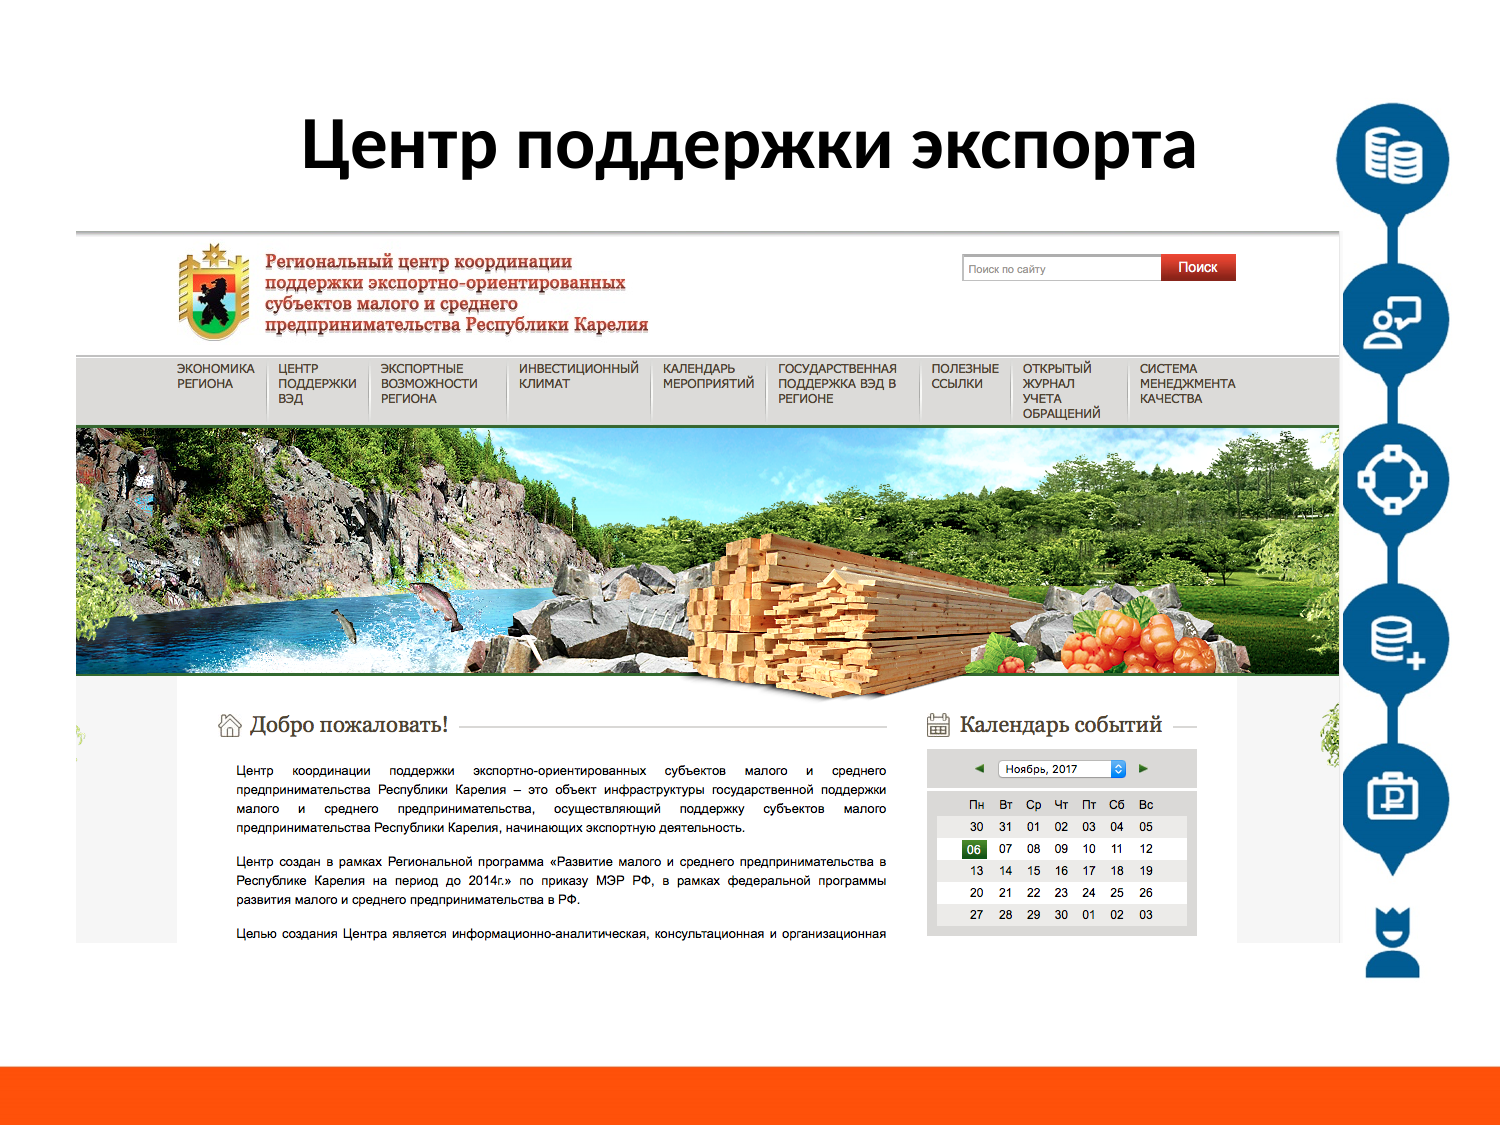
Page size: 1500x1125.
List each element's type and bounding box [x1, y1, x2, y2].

list [76, 231, 1343, 944]
picture [0, 0, 1500, 1125]
